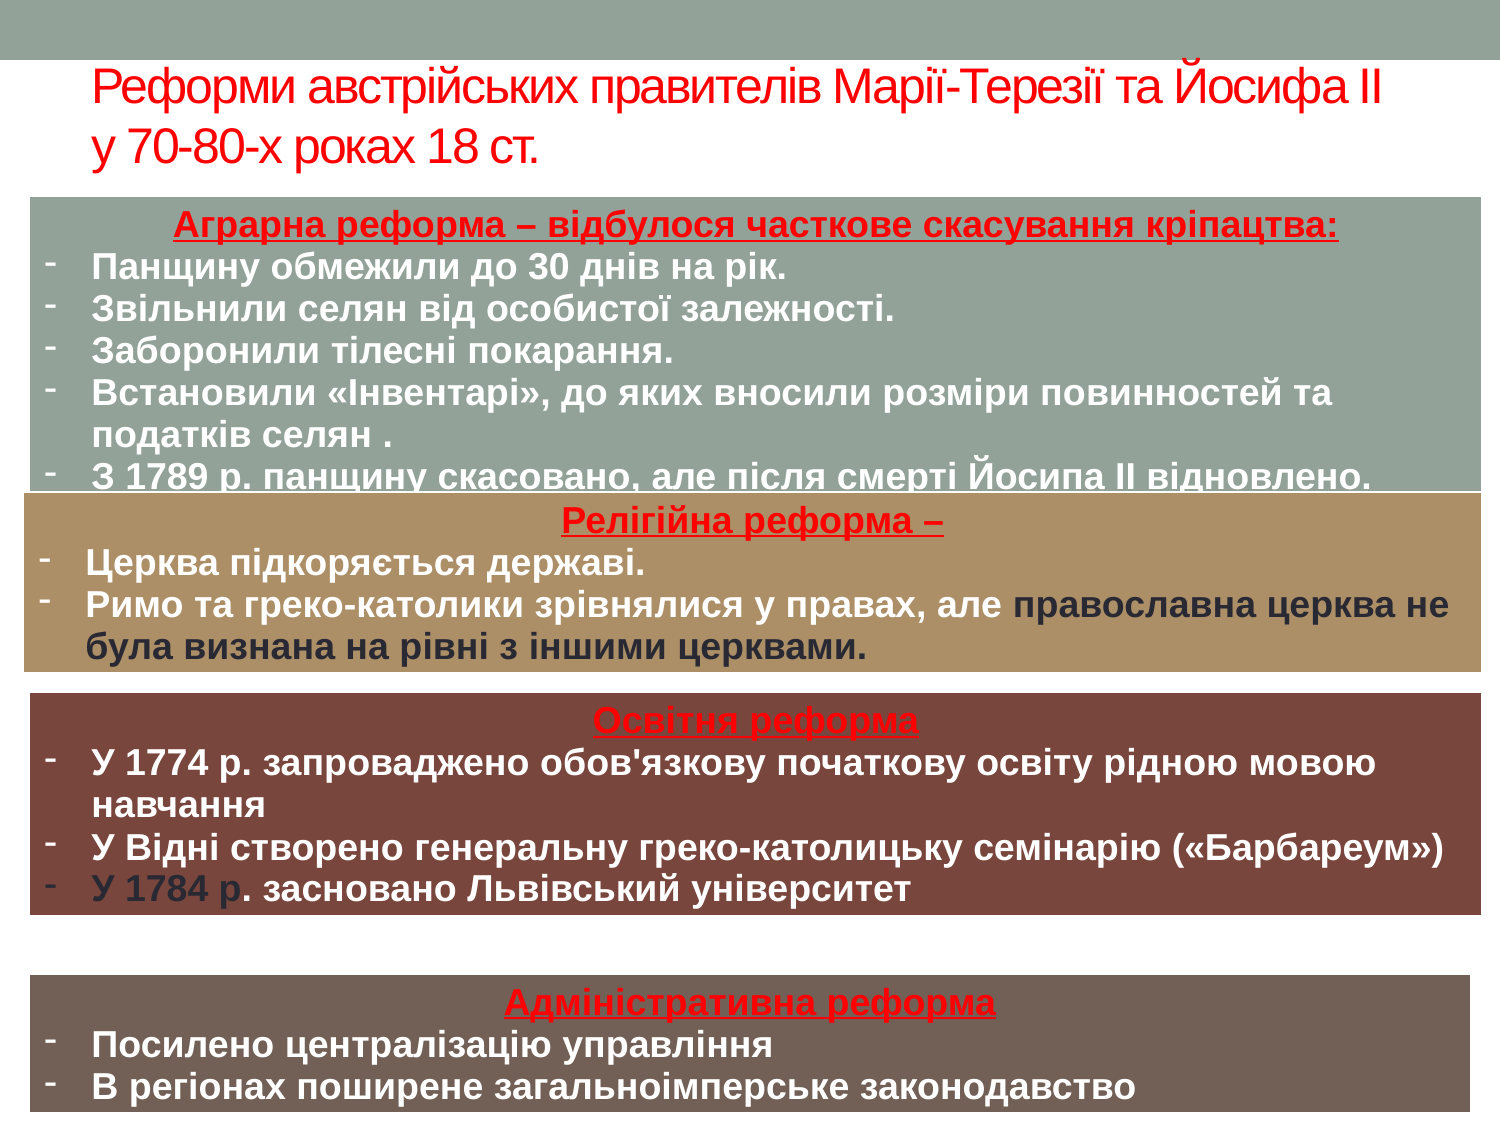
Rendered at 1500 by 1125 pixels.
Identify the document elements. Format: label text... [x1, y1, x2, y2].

table_header Аграрна реформа – відбулося часткове скасування кріпацтва: Панщину обмежили до 30 днів на рік. Звільнили селян від особистої залежності. Заборонили тілесні покарання. Встановили «Інвентарі», до яких вносили розміри повинностей та податків селян . З 1789 р. панщину скасовано, але після смерті Йосипа ІІ відновлено. [30, 197, 1481, 491]
table_header Освітня реформа У 1774 р. запроваджено обов'язкову початкову освіту рідною мовою навчання У Відні створено генеральну греко-католицьку семінарію («Барбареум») У 1784 р. засновано Львівський університет [30, 693, 1481, 915]
table_header Адміністративна реформа Посилено централізацію управління В регіонах поширене загальноімперське законодавство [30, 975, 1470, 1112]
title Реформи австрійських правителів Марії-Терезії та Йосифа ІІ у 70-80-х роках 18 ст. [76, 42, 1427, 185]
table_header Релігійна реформа – Церква підкоряється державі. Римо та греко-католики зрівнялися у правах, але православна церква не була визнана на рівні з іншими церквами. [24, 493, 1481, 672]
